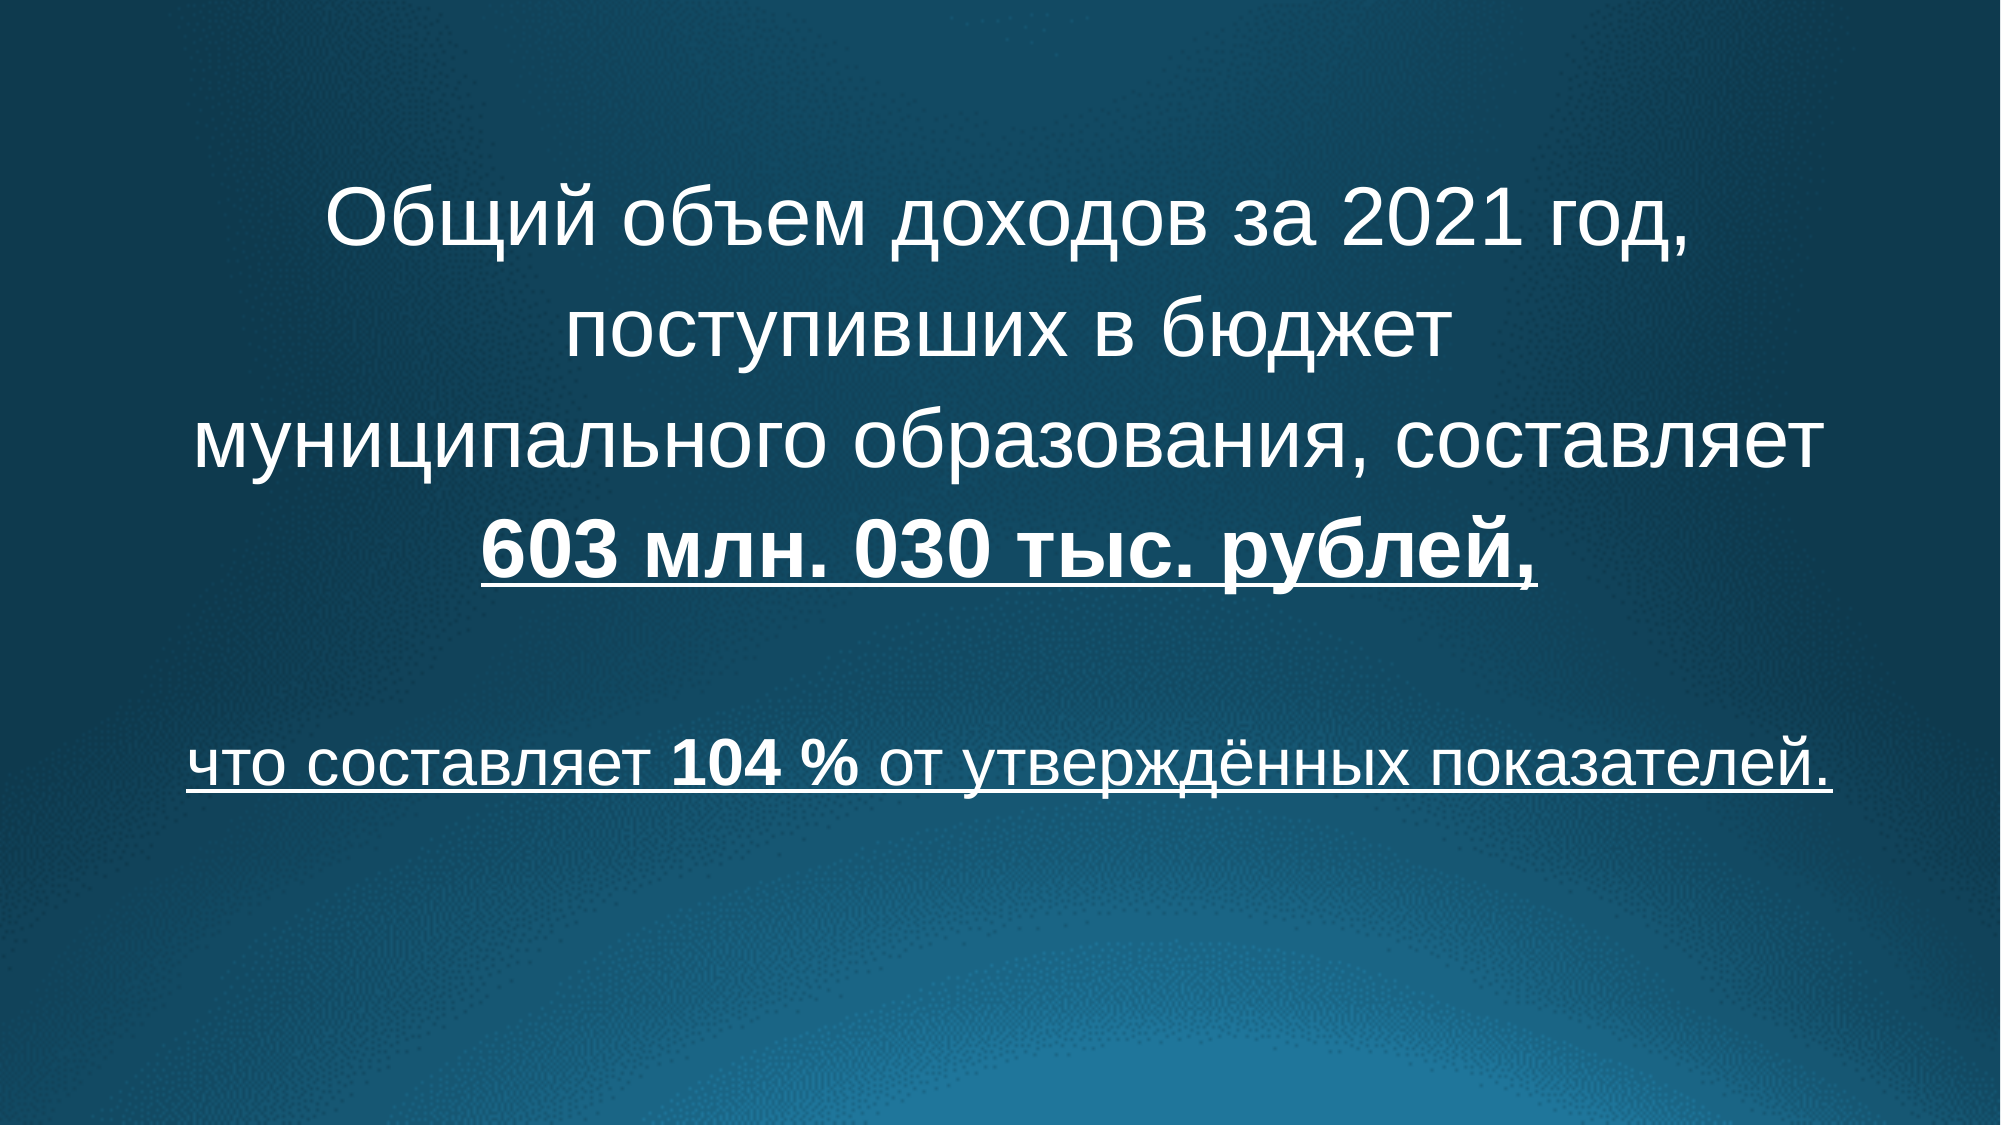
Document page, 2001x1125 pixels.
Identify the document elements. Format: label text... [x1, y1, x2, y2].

list Общий объем доходов за 2021 год, поступивших в бюджет муниципального образования, составляет 603 млн. 030 тыс. рублей, что составляет 104 % от утверждённых показателей. [154, 166, 1866, 1067]
picture [0, 0, 2001, 1125]
